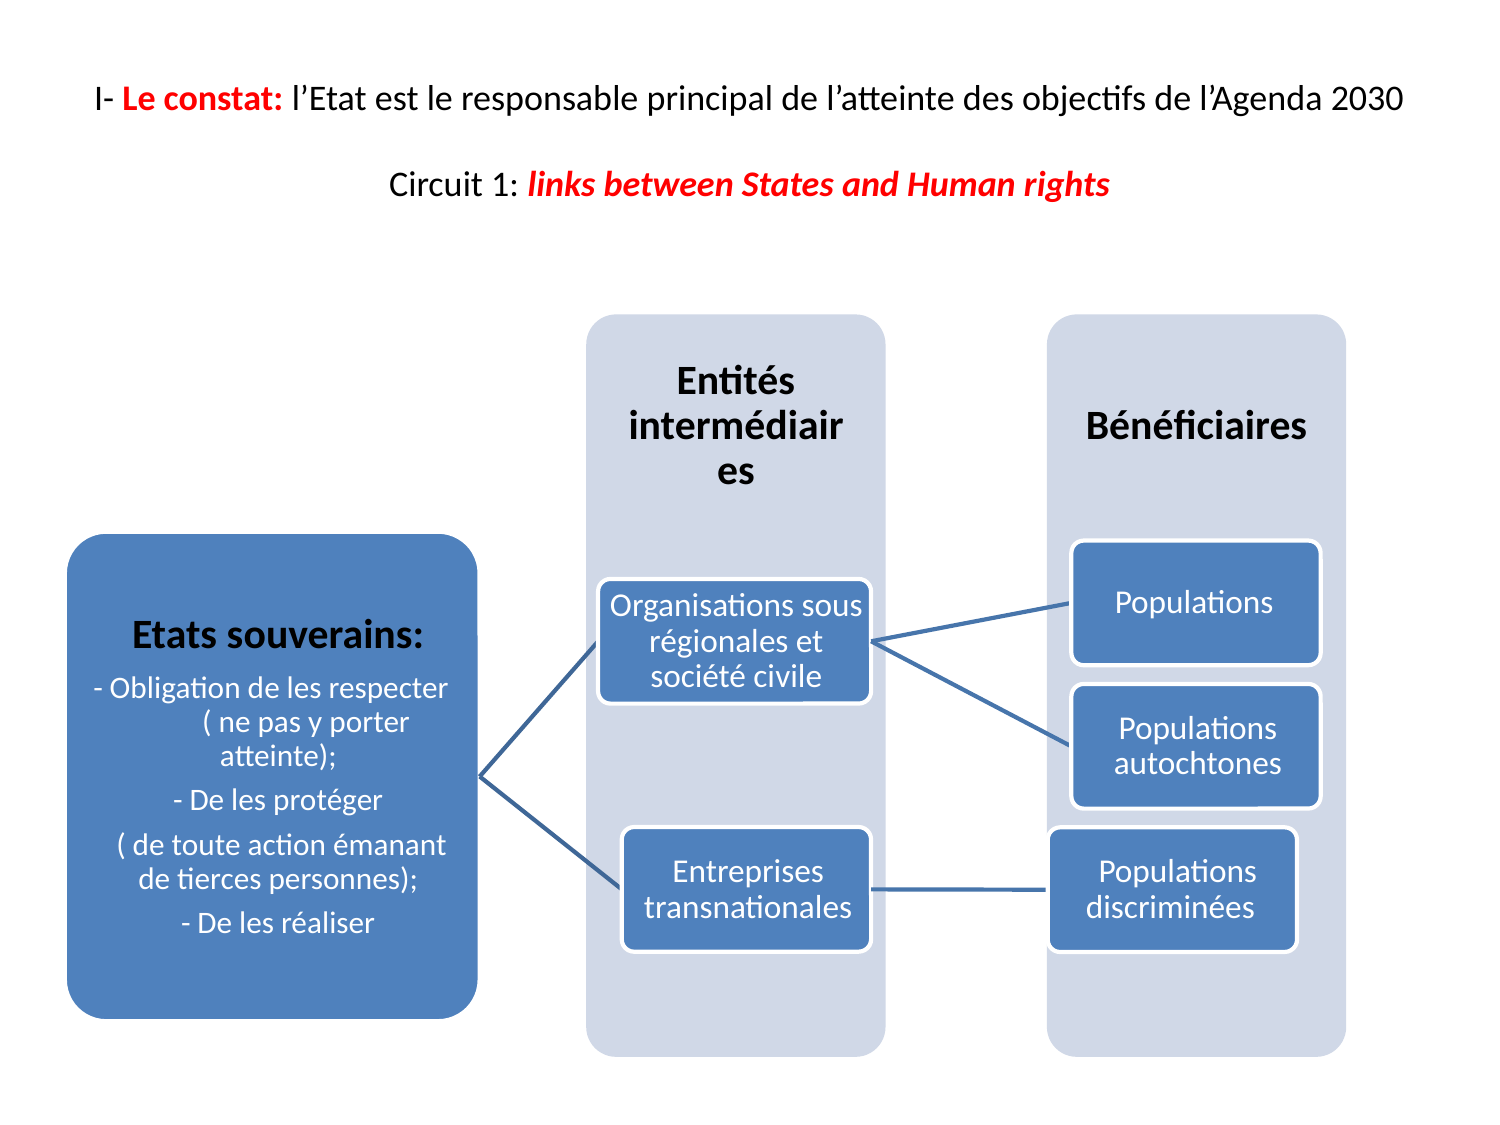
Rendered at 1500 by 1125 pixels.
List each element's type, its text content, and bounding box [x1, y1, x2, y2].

title I- Le constat: l’Etat est le responsable principal de l’atteinte des objectifs de l’Agenda 2030 Circuit 1: links between States and Human rights [75, 45, 1425, 233]
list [64, 314, 1416, 1058]
